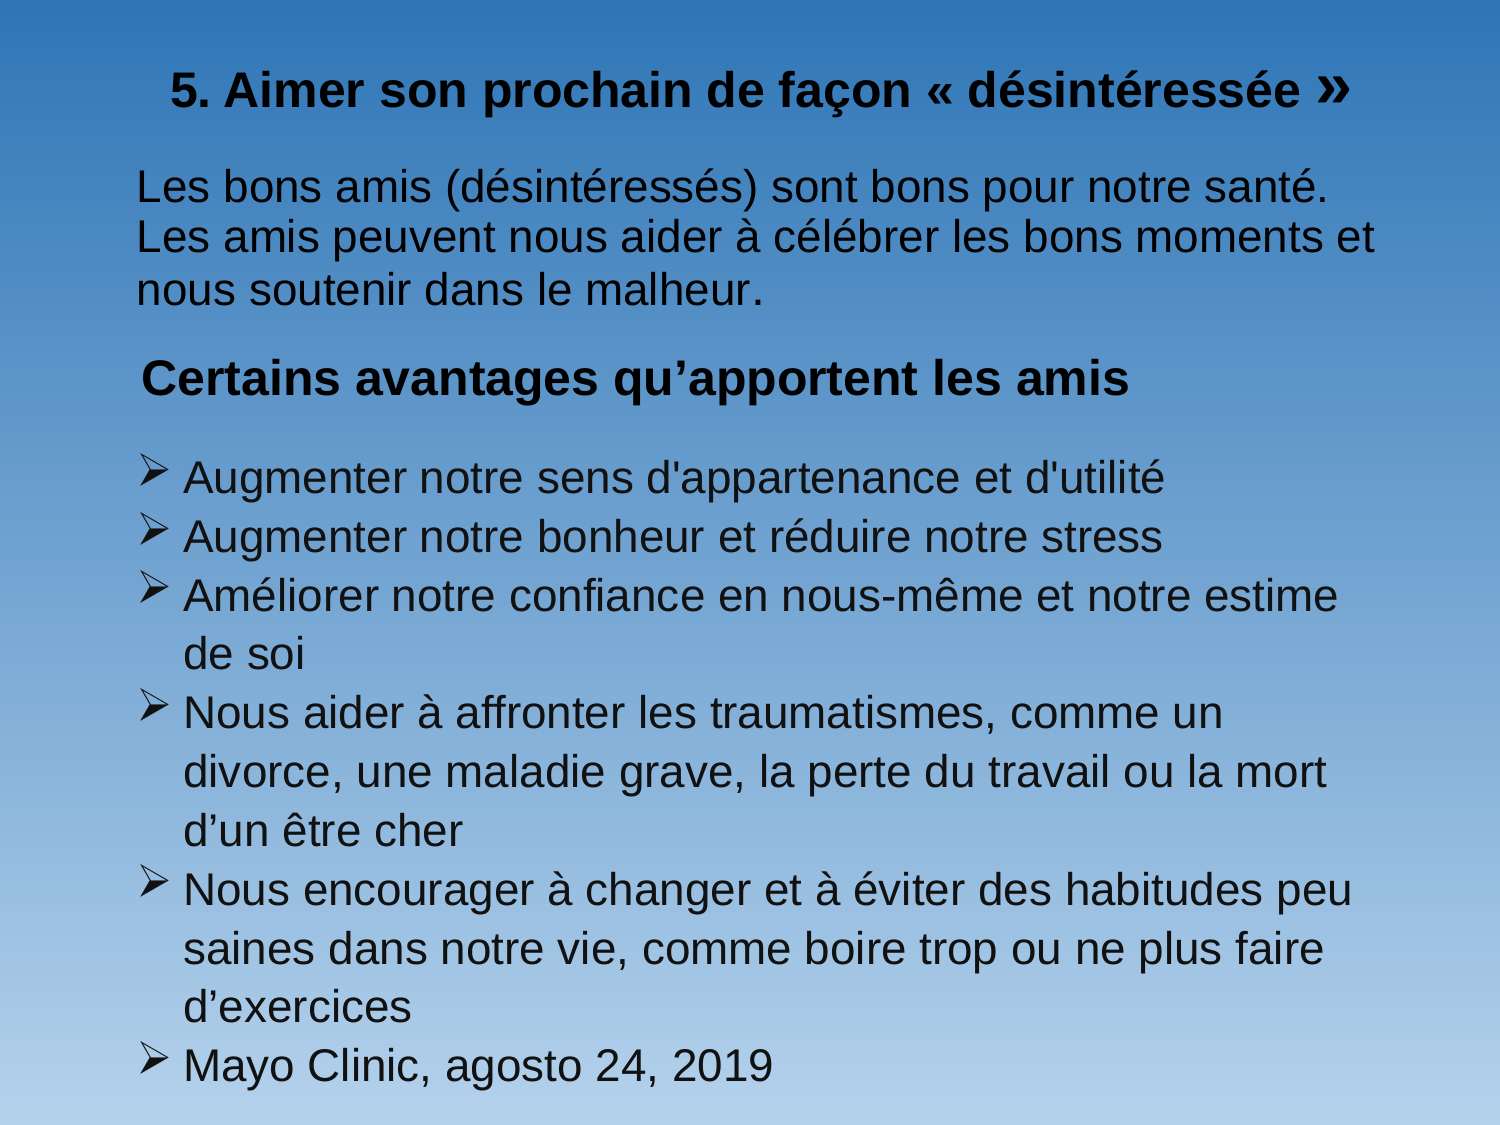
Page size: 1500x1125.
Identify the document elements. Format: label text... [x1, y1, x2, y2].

text_box 5. Aimer son prochain de façon « désintéressée » [22, 33, 1500, 173]
text_box Certains avantages qu’apportent les amis [126, 337, 1146, 413]
list Les bons amis (désintéressés) sont bons pour notre santé. Les amis peuvent nous aider à célébrer les bons moments et nous soutenir dans le malheur. [121, 173, 1416, 280]
text_box Augmenter notre sens d'appartenance et d'utilité Augmenter notre bonheur et réduire notre stress Améliorer notre confiance en nous-même et notre estime de soi Nous aider à affronter les traumatismes, comme un divorce, une maladie grave, la perte du travail ou la mort d’un être cher Nous encourager à changer et à éviter des habitudes peu saines dans notre vie, comme boire trop ou ne plus faire d’exercices Mayo Clinic, agosto 24, 2019 [121, 436, 1408, 1099]
